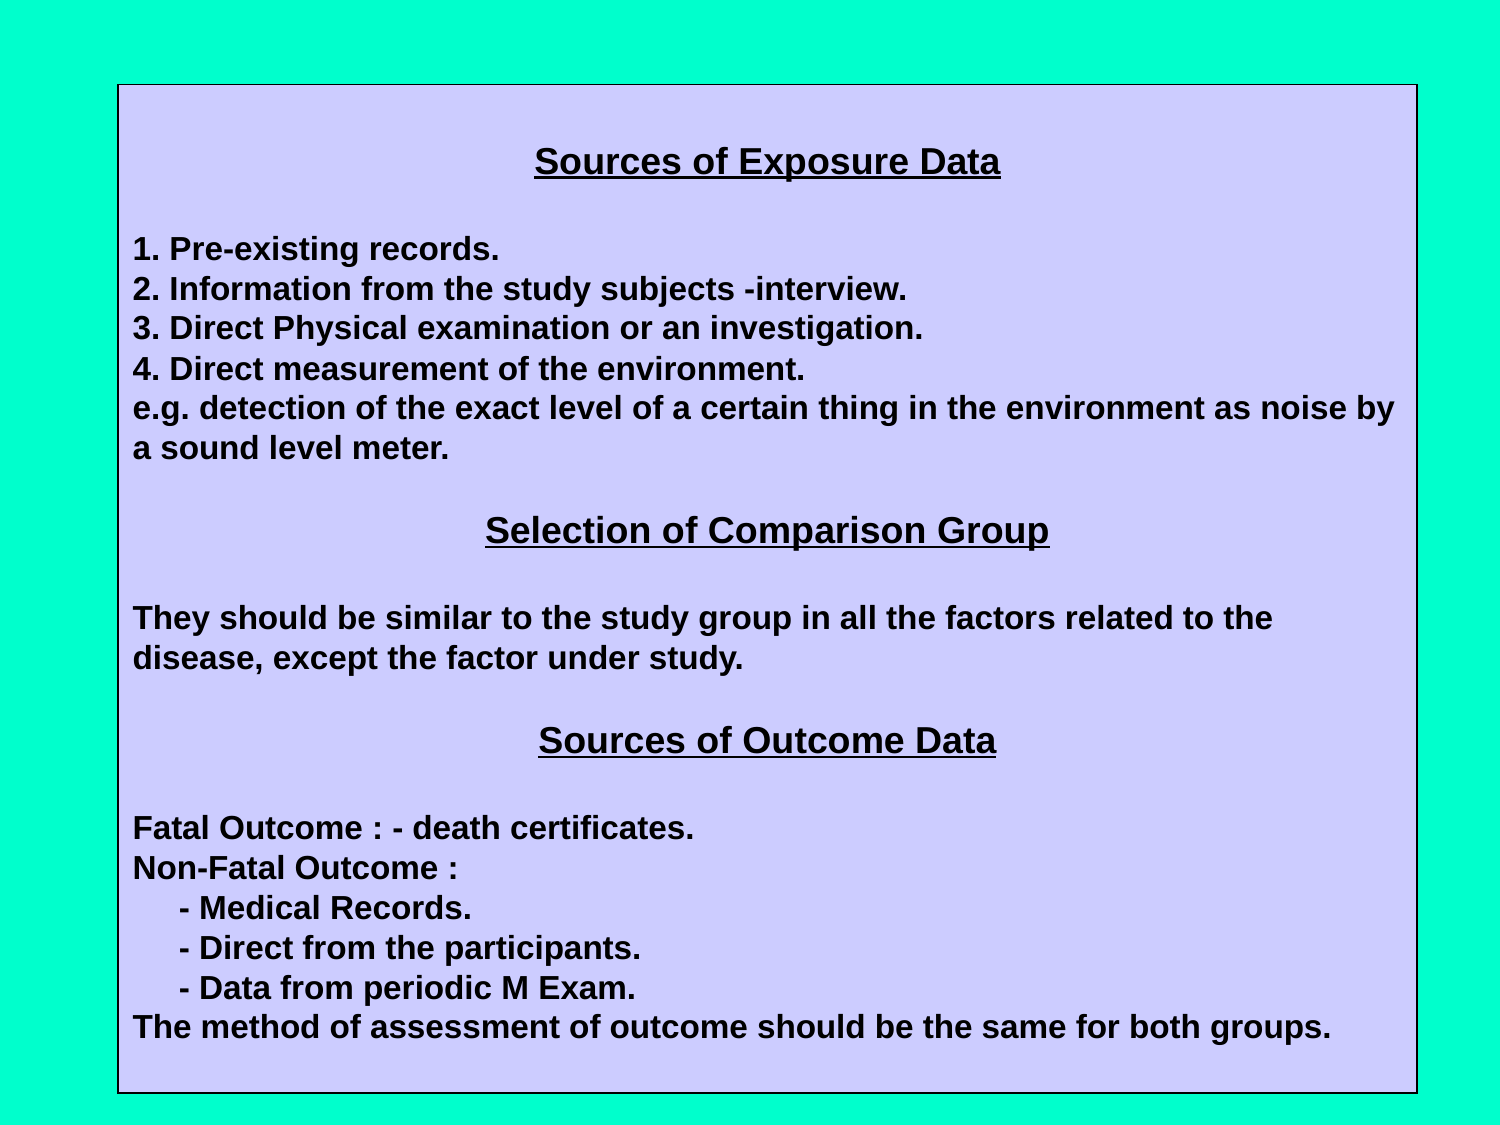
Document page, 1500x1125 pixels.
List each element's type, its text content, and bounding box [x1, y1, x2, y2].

text_box Sources of Exposure Data 1. Pre-existing records. 2. Information from the study subjects -interview. 3. Direct Physical examination or an investigation. 4. Direct measurement of the environment. e.g. detection of the exact level of a certain thing in the environment as noise by a sound level meter. Selection of Comparison Group They should be similar to the study group in all the factors related to the disease, except the factor under study. Sources of Outcome Data Fatal Outcome : - death certificates. Non-Fatal Outcome : - Medical Records. - Direct from the participants. - Data from periodic M Exam. The method of assessment of outcome should be the same for both groups. [117, 84, 1418, 1093]
